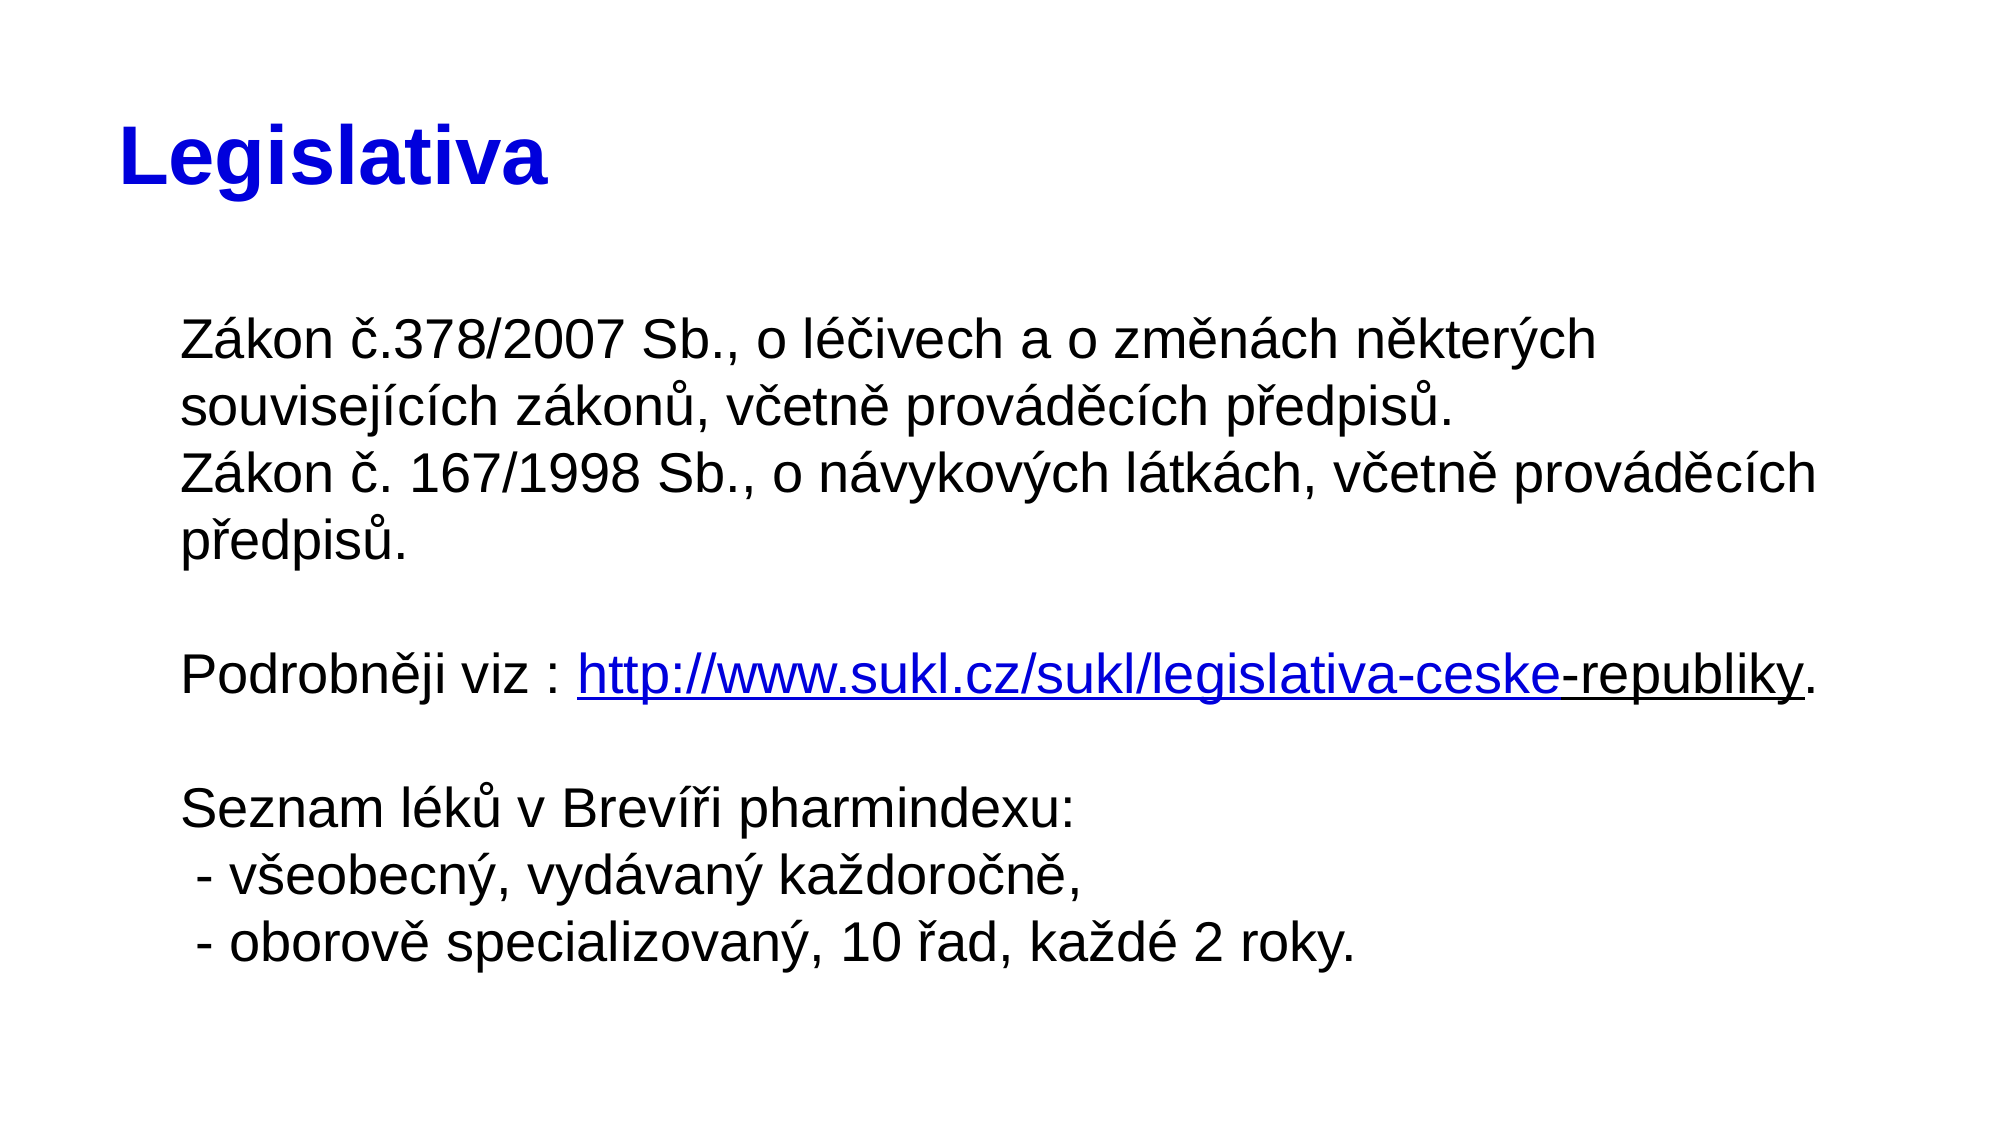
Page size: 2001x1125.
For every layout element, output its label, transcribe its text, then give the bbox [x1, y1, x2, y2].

title Legislativa [118, 118, 1883, 193]
list Zákon č.378/2007 Sb., o léčivech a o změnách některých souvisejících zákonů, včetně prováděcích předpisů. Zákon č. 167/1998 Sb., o návykových látkách, včetně prováděcích předpisů. Podrobněji viz : http://www.sukl.cz/sukl/legislativa-ceske-republiky. Seznam léků v Brevíři pharmindexu: - všeobecný, vydávaný každoročně, - oborově specializovaný, 10 řad, každé 2 roky. [180, 302, 1830, 1033]
